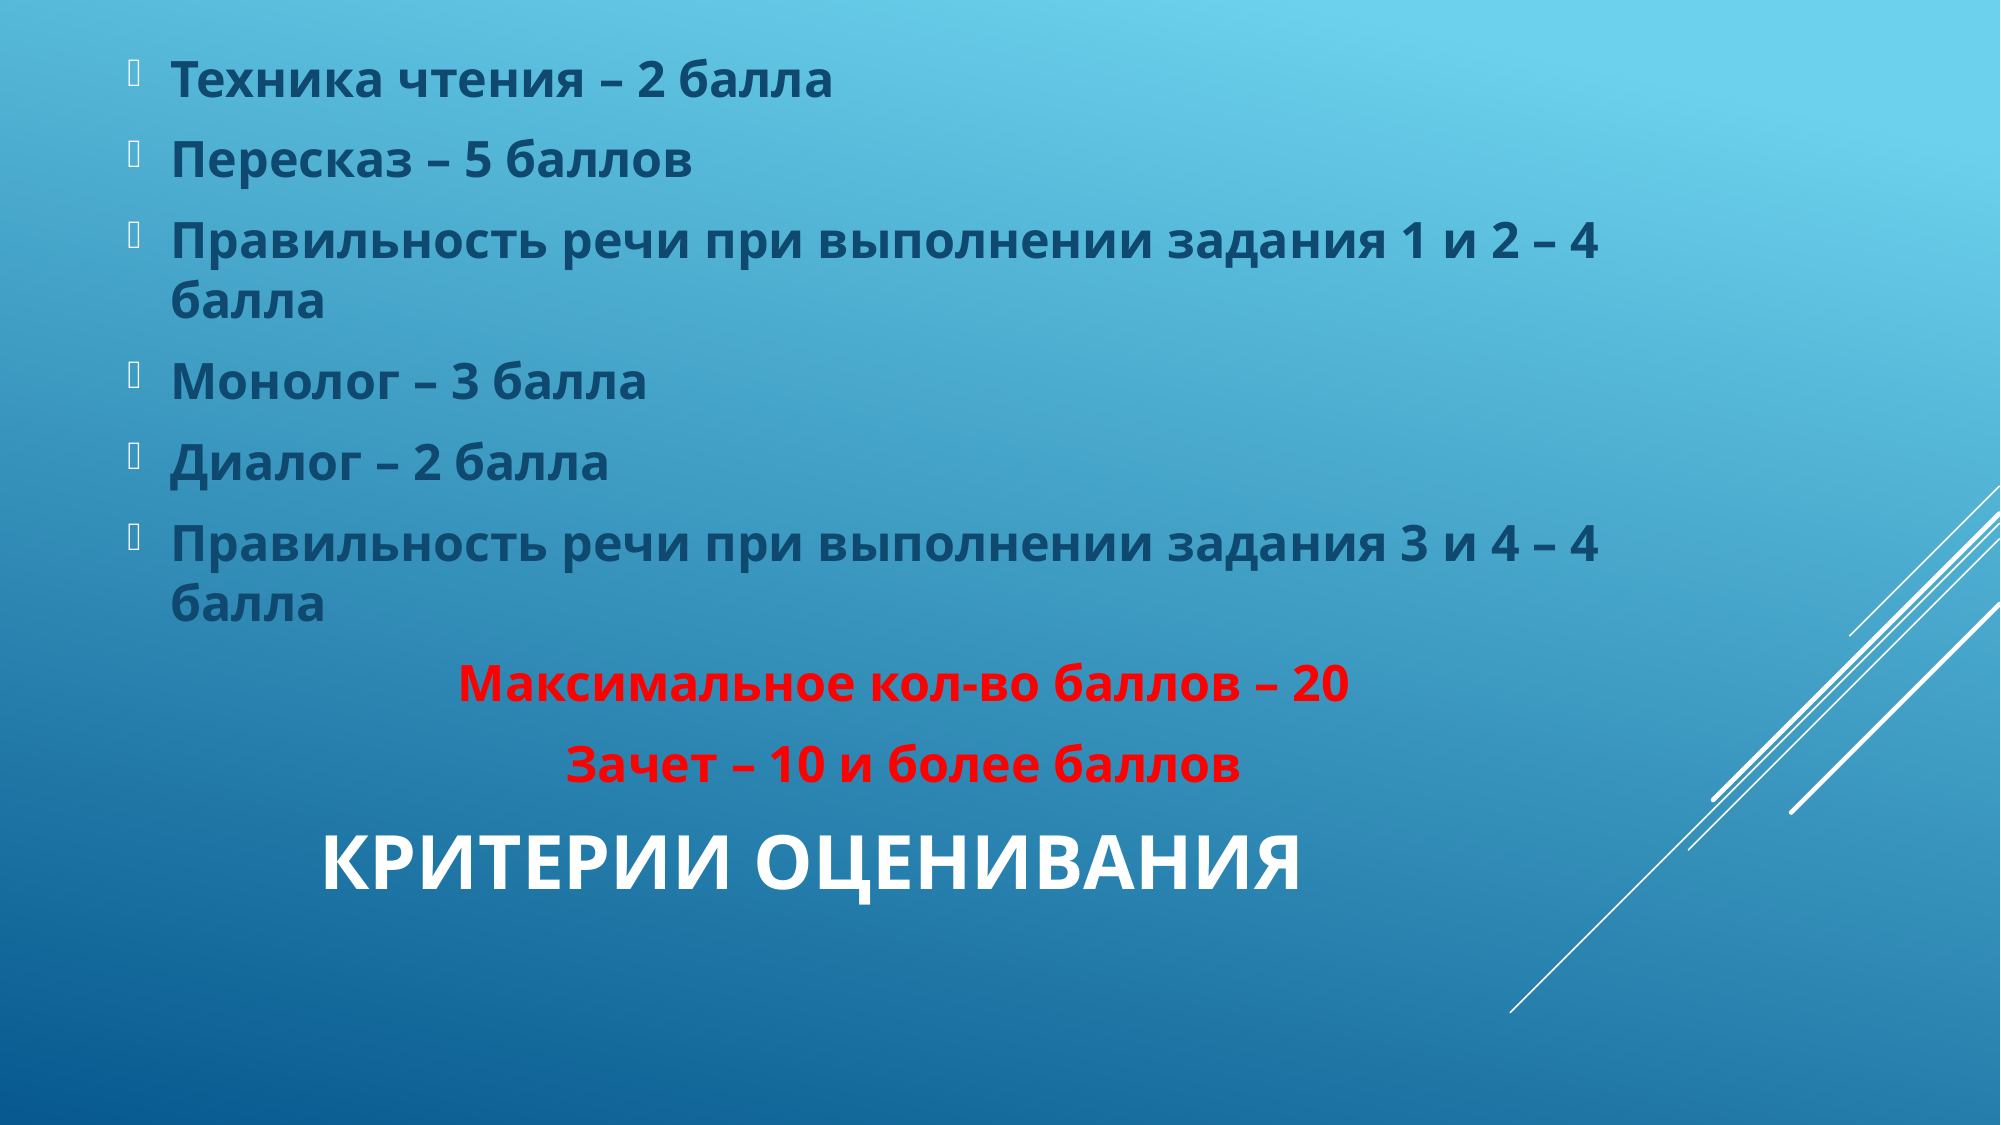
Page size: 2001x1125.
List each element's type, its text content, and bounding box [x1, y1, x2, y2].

title Критерии оценивания [112, 803, 1513, 984]
list Техника чтения – 2 балла Пересказ – 5 баллов Правильность речи при выполнении задания 1 и 2 – 4 балла Монолог – 3 балла Диалог – 2 балла Правильность речи при выполнении задания 3 и 4 – 4 балла Максимальное кол-во баллов – 20 Зачет – 10 и более баллов [112, 39, 1696, 803]
